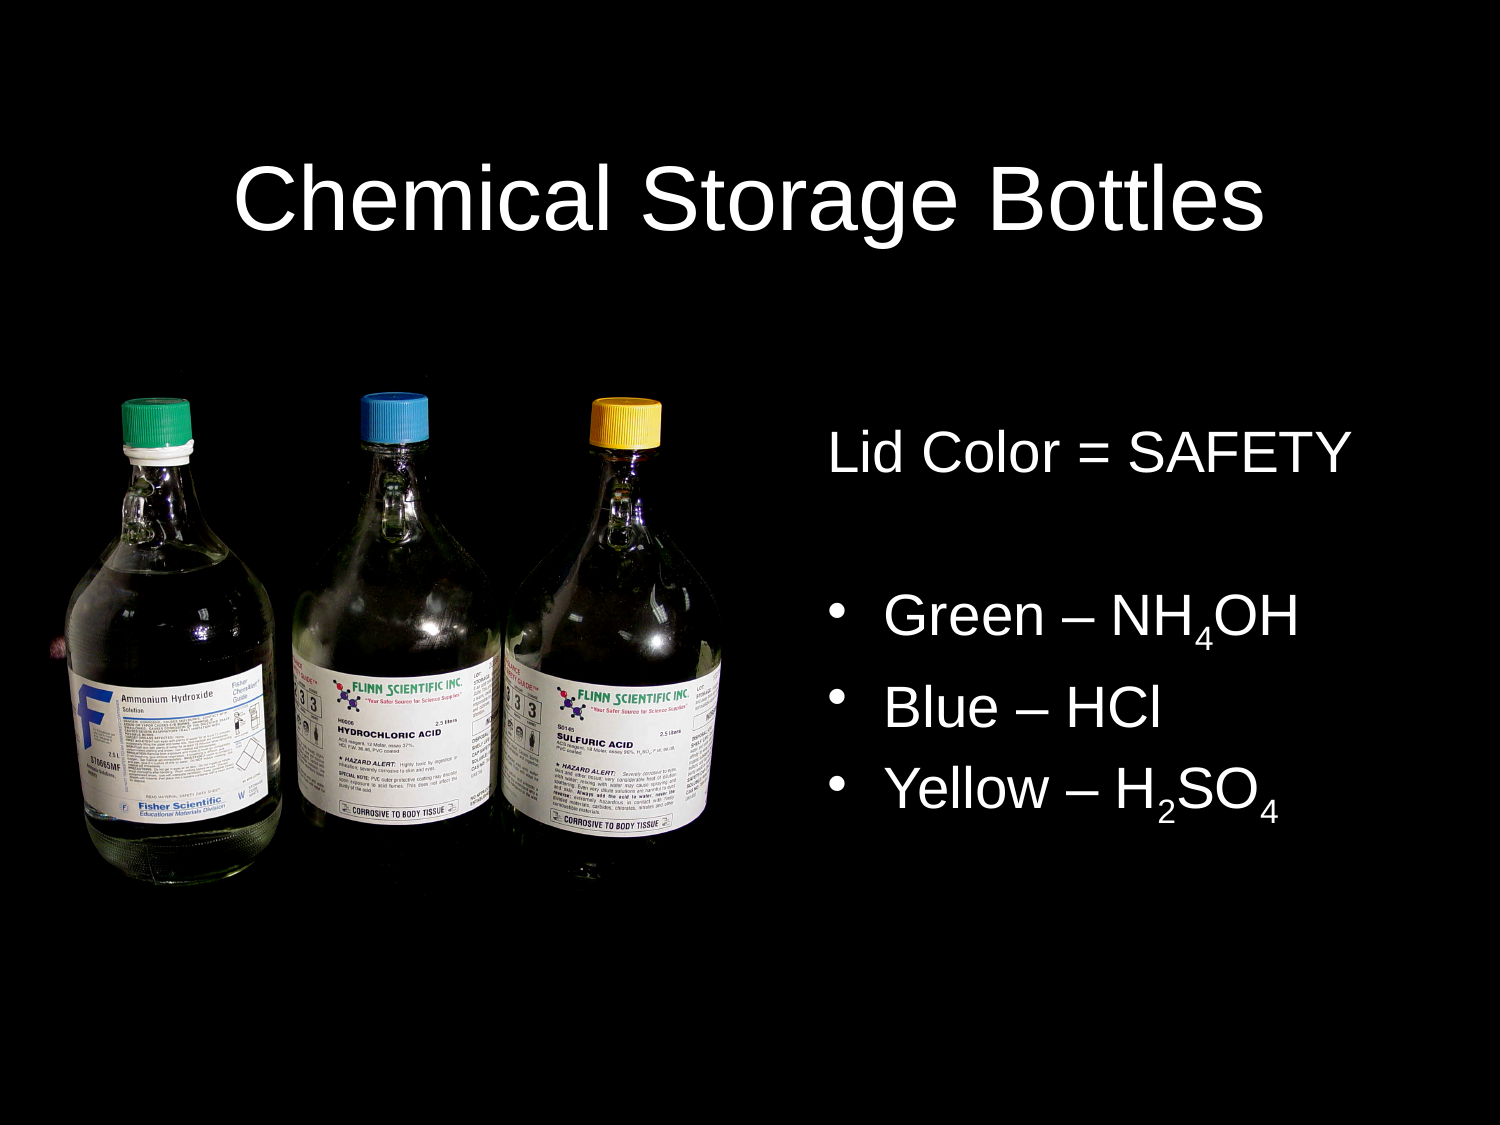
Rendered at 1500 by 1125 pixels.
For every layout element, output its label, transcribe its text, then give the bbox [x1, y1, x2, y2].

list Lid Color = SAFETY Green – NH4OH Blue – HCl Yellow – H2SO4 [812, 324, 1438, 1001]
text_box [49, 362, 738, 910]
title Chemical Storage Bottles [112, 99, 1388, 288]
